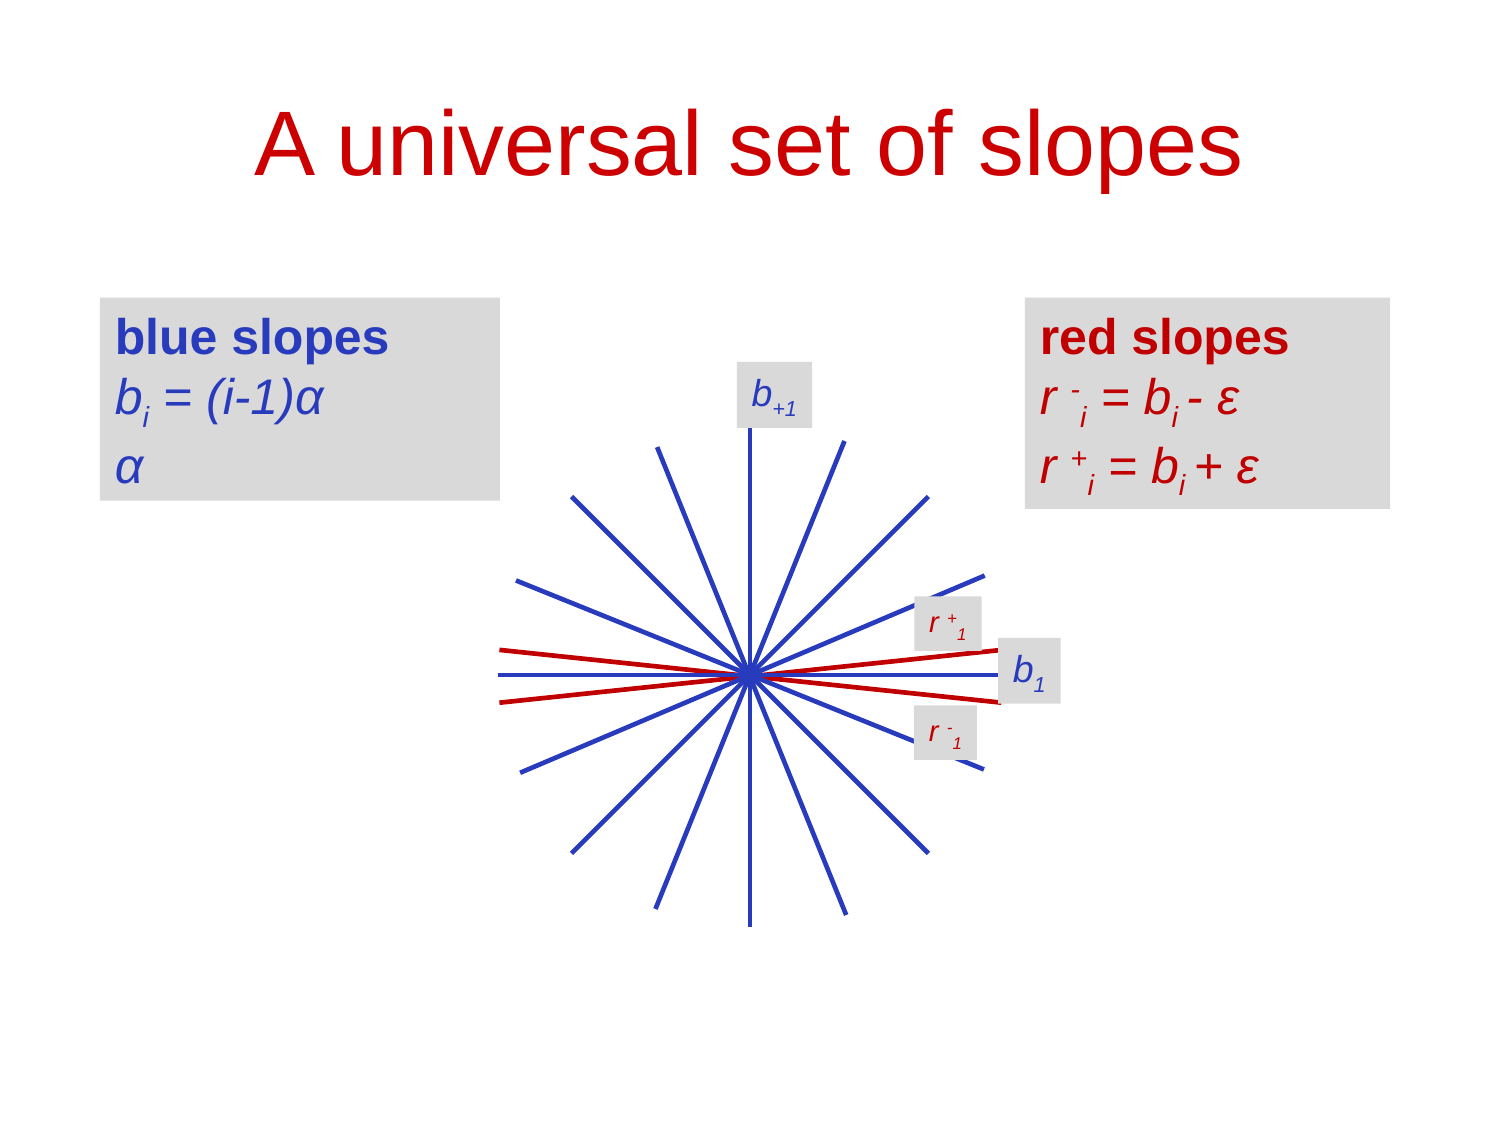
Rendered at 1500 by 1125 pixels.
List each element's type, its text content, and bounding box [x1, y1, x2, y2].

title A universal set of slopes [74, 44, 1426, 233]
text_box b1 [998, 637, 1061, 704]
text_box r +1 [914, 596, 982, 651]
text_box r -1 [913, 705, 977, 760]
